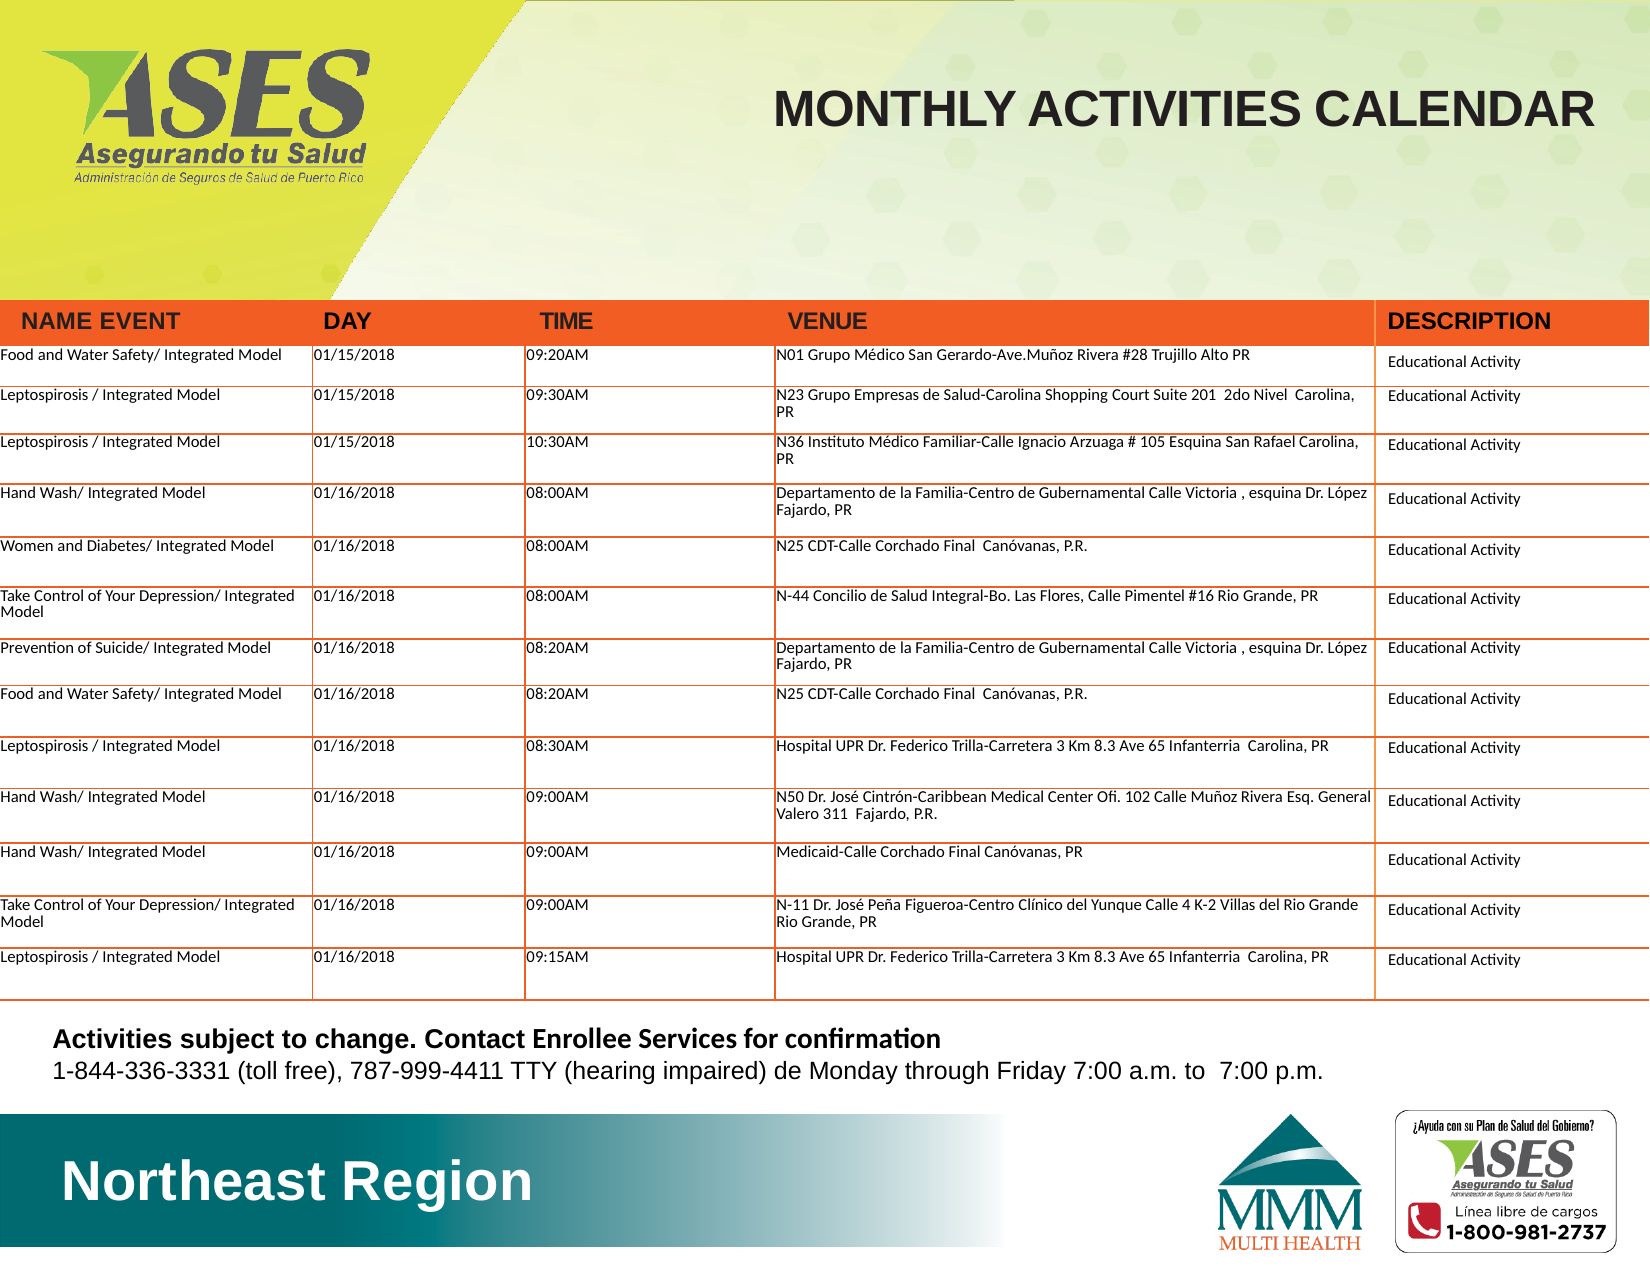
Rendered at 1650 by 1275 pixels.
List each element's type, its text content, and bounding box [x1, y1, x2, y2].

table_cell 08:30AM [526, 738, 774, 788]
table_cell Educational Activity [1376, 387, 1649, 433]
table_cell 08:20AM [526, 686, 774, 736]
table_cell 01/16/2018 [313, 588, 524, 638]
table_cell 09:20AM [526, 346, 774, 386]
table_cell 01/16/2018 [313, 949, 524, 999]
table_cell Educational Activity [1376, 789, 1649, 842]
table_cell 01/15/2018 [313, 346, 524, 386]
table_cell 01/15/2018 [313, 387, 524, 433]
table_cell 08:20AM [526, 640, 774, 685]
table_cell Educational Activity [1376, 588, 1649, 638]
table_cell N36 Instituto Médico Familiar-Calle Ignacio Arzuaga # 105 Esquina San Rafael Carolina, PR [776, 435, 1374, 483]
table_cell N01 Grupo Médico San Gerardo-Ave.Muñoz Rivera #28 Trujillo Alto PR [776, 346, 1374, 386]
table_cell Food and Water Safety/ Integrated Model [0, 346, 312, 386]
table_cell Hospital UPR Dr. Federico Trilla-Carretera 3 Km 8.3 Ave 65 Infanterria Carolina, PR [776, 949, 1374, 999]
table_cell Educational Activity [1376, 686, 1649, 736]
table_cell N-44 Concilio de Salud Integral-Bo. Las Flores, Calle Pimentel #16 Rio Grande, PR [776, 588, 1374, 638]
table_cell Educational Activity [1376, 844, 1649, 895]
table_cell 09:30AM [526, 387, 774, 433]
table_cell 01/16/2018 [313, 640, 524, 685]
table_cell Leptospirosis / Integrated Model [0, 387, 312, 433]
table_cell N25 CDT-Calle Corchado Final Canóvanas, P.R. [776, 538, 1374, 586]
table_cell Educational Activity [1376, 640, 1649, 685]
text_box [0, 329, 1650, 1275]
table_cell Educational Activity [1376, 738, 1649, 788]
table_cell N23 Grupo Empresas de Salud-Carolina Shopping Court Suite 201 2do Nivel Carolina, PR [776, 387, 1374, 433]
table_cell Educational Activity [1376, 346, 1649, 386]
table_cell N-11 Dr. José Peña Figueroa-Centro Clínico del Yunque Calle 4 K-2 Villas del Rio Grande Rio Grande, PR [776, 897, 1374, 947]
table_cell 10:30AM [526, 435, 774, 483]
table_cell Hand Wash/ Integrated Model [0, 789, 312, 842]
text_box [0, 1114, 1064, 1247]
table_header VENUE [775, 300, 1374, 346]
title MONTHLY ACTIVITIES CALENDAR [53, 75, 1597, 138]
table_cell Leptospirosis / Integrated Model [0, 435, 312, 483]
table_cell Medicaid-Calle Corchado Final Canóvanas, PR [776, 844, 1374, 895]
table_cell Food and Water Safety/ Integrated Model [0, 686, 312, 736]
table_cell Educational Activity [1376, 949, 1649, 999]
table_cell 01/16/2018 [313, 897, 524, 947]
table_header DESCRIPTION [1376, 300, 1649, 346]
table_cell Take Control of Your Depression/ Integrated Model [0, 897, 312, 947]
table_cell Women and Diabetes/ Integrated Model [0, 538, 312, 586]
text_box Northeast Region [59, 1135, 600, 1213]
table_cell Hand Wash/ Integrated Model [0, 844, 312, 895]
text_box Activities subject to change. Contact Enrollee Services for confirmation 1-844-336-3331 (toll free), 787-999-4411 TTY (hearing impaired) de Monday through Friday 7:00 a.m. to 7:00 p.m. [37, 1012, 1600, 1122]
table_header DAY [312, 300, 525, 346]
table_cell Educational Activity [1376, 897, 1649, 947]
table_cell Educational Activity [1376, 485, 1649, 536]
table_cell 09:15AM [526, 949, 774, 999]
table_cell 01/15/2018 [313, 435, 524, 483]
table_cell Educational Activity [1376, 538, 1649, 586]
table_cell 08:00AM [526, 485, 774, 536]
table_cell 01/16/2018 [313, 538, 524, 586]
table_cell Prevention of Suicide/ Integrated Model [0, 640, 312, 685]
table_cell Hospital UPR Dr. Federico Trilla-Carretera 3 Km 8.3 Ave 65 Infanterria Carolina, PR [776, 738, 1374, 788]
table_cell 01/16/2018 [313, 485, 524, 536]
table_cell 09:00AM [526, 897, 774, 947]
table_cell 09:00AM [526, 844, 774, 895]
table_cell Take Control of Your Depression/ Integrated Model [0, 588, 312, 638]
text_box [39, 49, 370, 186]
table_cell N50 Dr. José Cintrón-Caribbean Medical Center Ofi. 102 Calle Muñoz Rivera Esq. General Valero 311 Fajardo, P.R. [776, 789, 1374, 842]
table_cell 09:00AM [526, 789, 774, 842]
table_cell 08:00AM [526, 538, 774, 586]
table_cell N25 CDT-Calle Corchado Final Canóvanas, P.R. [776, 686, 1374, 736]
table_cell 01/16/2018 [313, 844, 524, 895]
table_cell Departamento de la Familia-Centro de Gubernamental Calle Victoria , esquina Dr. López Fajardo, PR [776, 640, 1374, 685]
table_cell 01/16/2018 [313, 789, 524, 842]
table_cell 01/16/2018 [313, 686, 524, 736]
table_cell Departamento de la Familia-Centro de Gubernamental Calle Victoria , esquina Dr. López Fajardo, PR [776, 485, 1374, 536]
text_box [0, 0, 1650, 329]
table_cell Leptospirosis / Integrated Model [0, 949, 312, 999]
table_header NAME EVENT [0, 300, 312, 346]
table_cell Leptospirosis / Integrated Model [0, 738, 312, 788]
table_cell 01/16/2018 [313, 738, 524, 788]
table_cell Educational Activity [1376, 435, 1649, 483]
table_header TIME [525, 300, 775, 346]
picture [1203, 1099, 1626, 1263]
table_cell Hand Wash/ Integrated Model [0, 485, 312, 536]
table_cell 08:00AM [526, 588, 774, 638]
